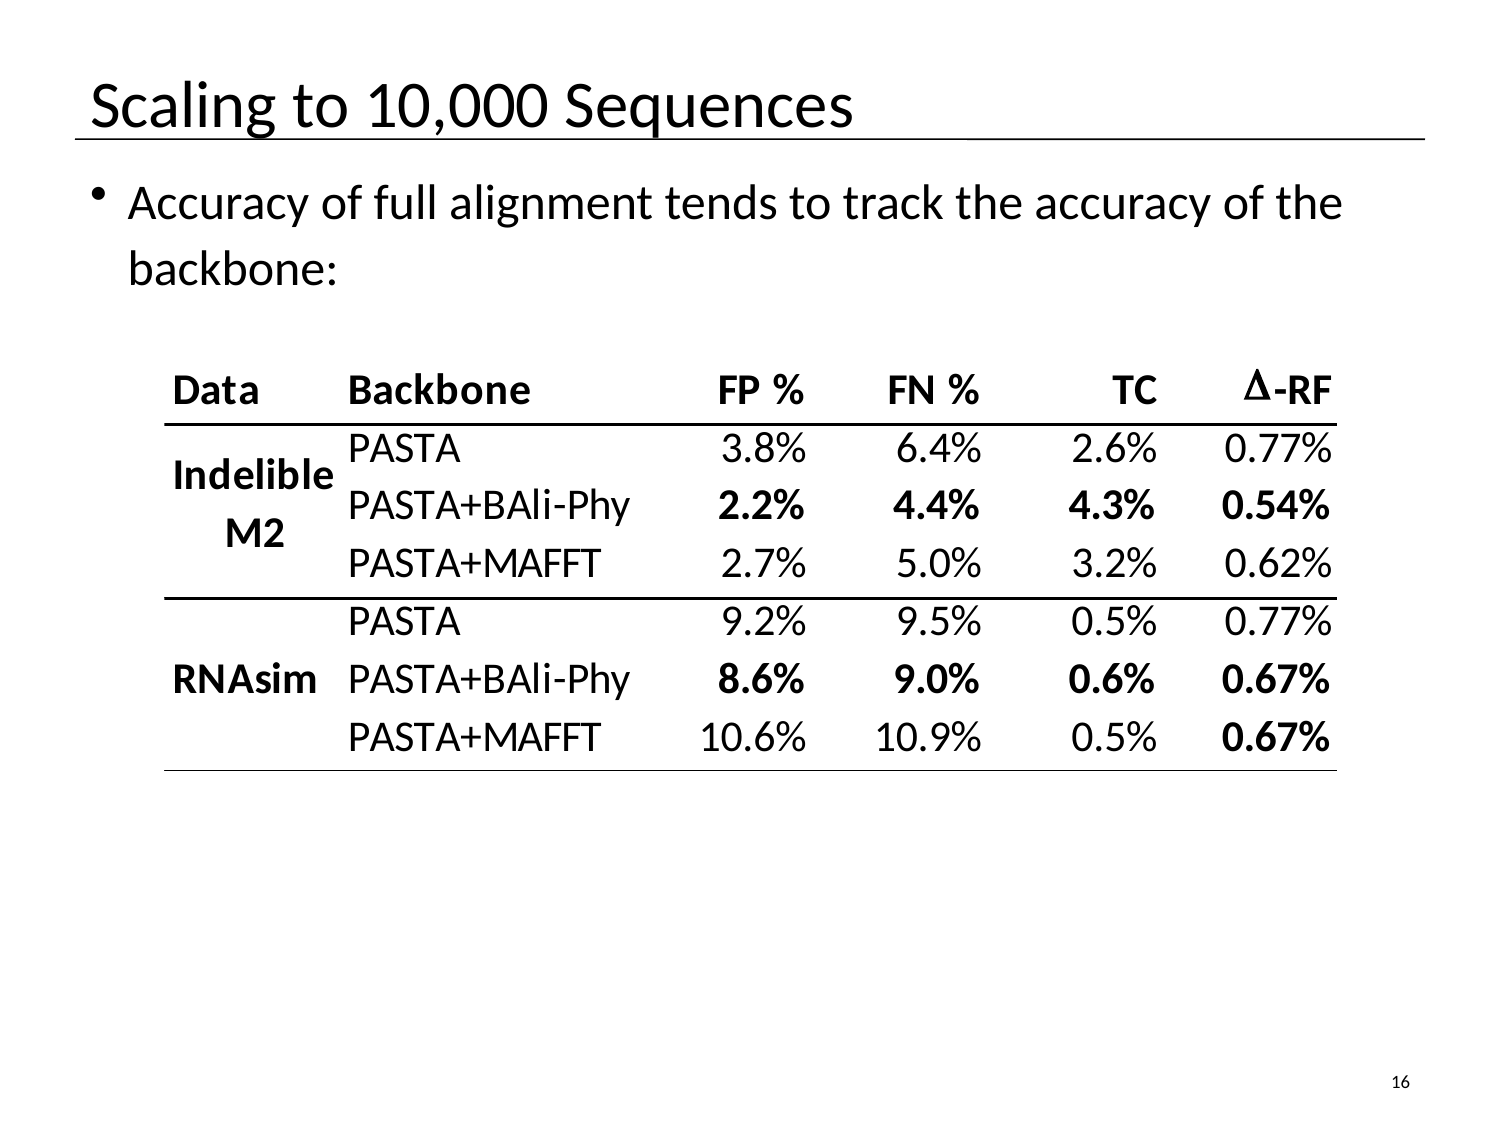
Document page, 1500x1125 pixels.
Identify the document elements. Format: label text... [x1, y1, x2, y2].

list Accuracy of full alignment tends to track the accuracy of the backbone: [74, 155, 1426, 1006]
slide_number 16 [1074, 1062, 1426, 1103]
picture [164, 365, 1340, 774]
title Scaling to 10,000 Sequences [74, 44, 1426, 140]
